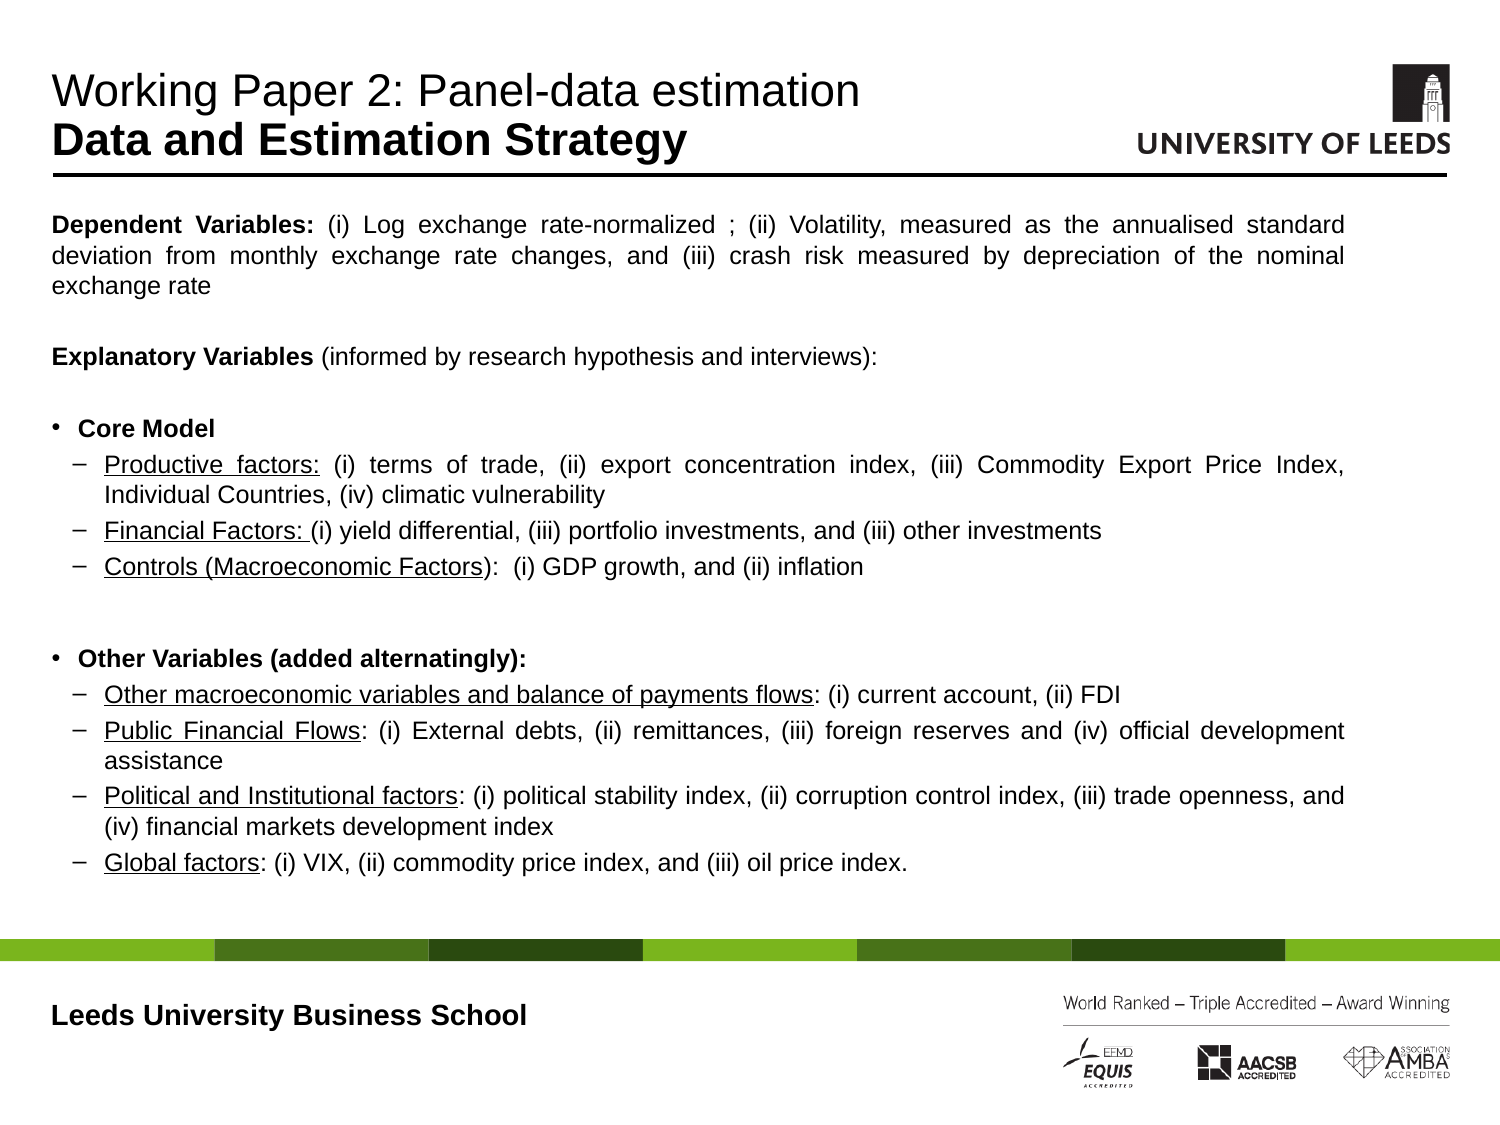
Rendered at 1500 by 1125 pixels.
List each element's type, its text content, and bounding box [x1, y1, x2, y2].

list Dependent Variables: (i) Log exchange rate-normalized ; (ii) Volatility, measured as the annualised standard deviation from monthly exchange rate changes, and (iii) crash risk measured by depreciation of the nominal exchange rate Explanatory Variables (informed by research hypothesis and interviews): Core Model Productive factors: (i) terms of trade, (ii) export concentration index, (iii) Commodity Export Price Index, Individual Countries, (iv) climatic vulnerability Financial Factors: (i) yield differential, (iii) portfolio investments, and (iii) other investments Controls (Macroeconomic Factors): (i) GDP growth, and (ii) inflation Other Variables (added alternatingly): Other macroeconomic variables and balance of payments flows: (i) current account, (ii) FDI Public Financial Flows: (i) External debts, (ii) remittances, (iii) foreign reserves and (iv) official development assistance Political and Institutional factors: (i) political stability index, (ii) corruption control index, (iii) trade openness, and (iv) financial markets development index Global factors: (i) VIX, (ii) commodity price index, and (iii) oil price index. [51, 208, 1346, 878]
title Working Paper 2: Panel-data estimation Data and Estimation Strategy [51, 35, 1111, 166]
